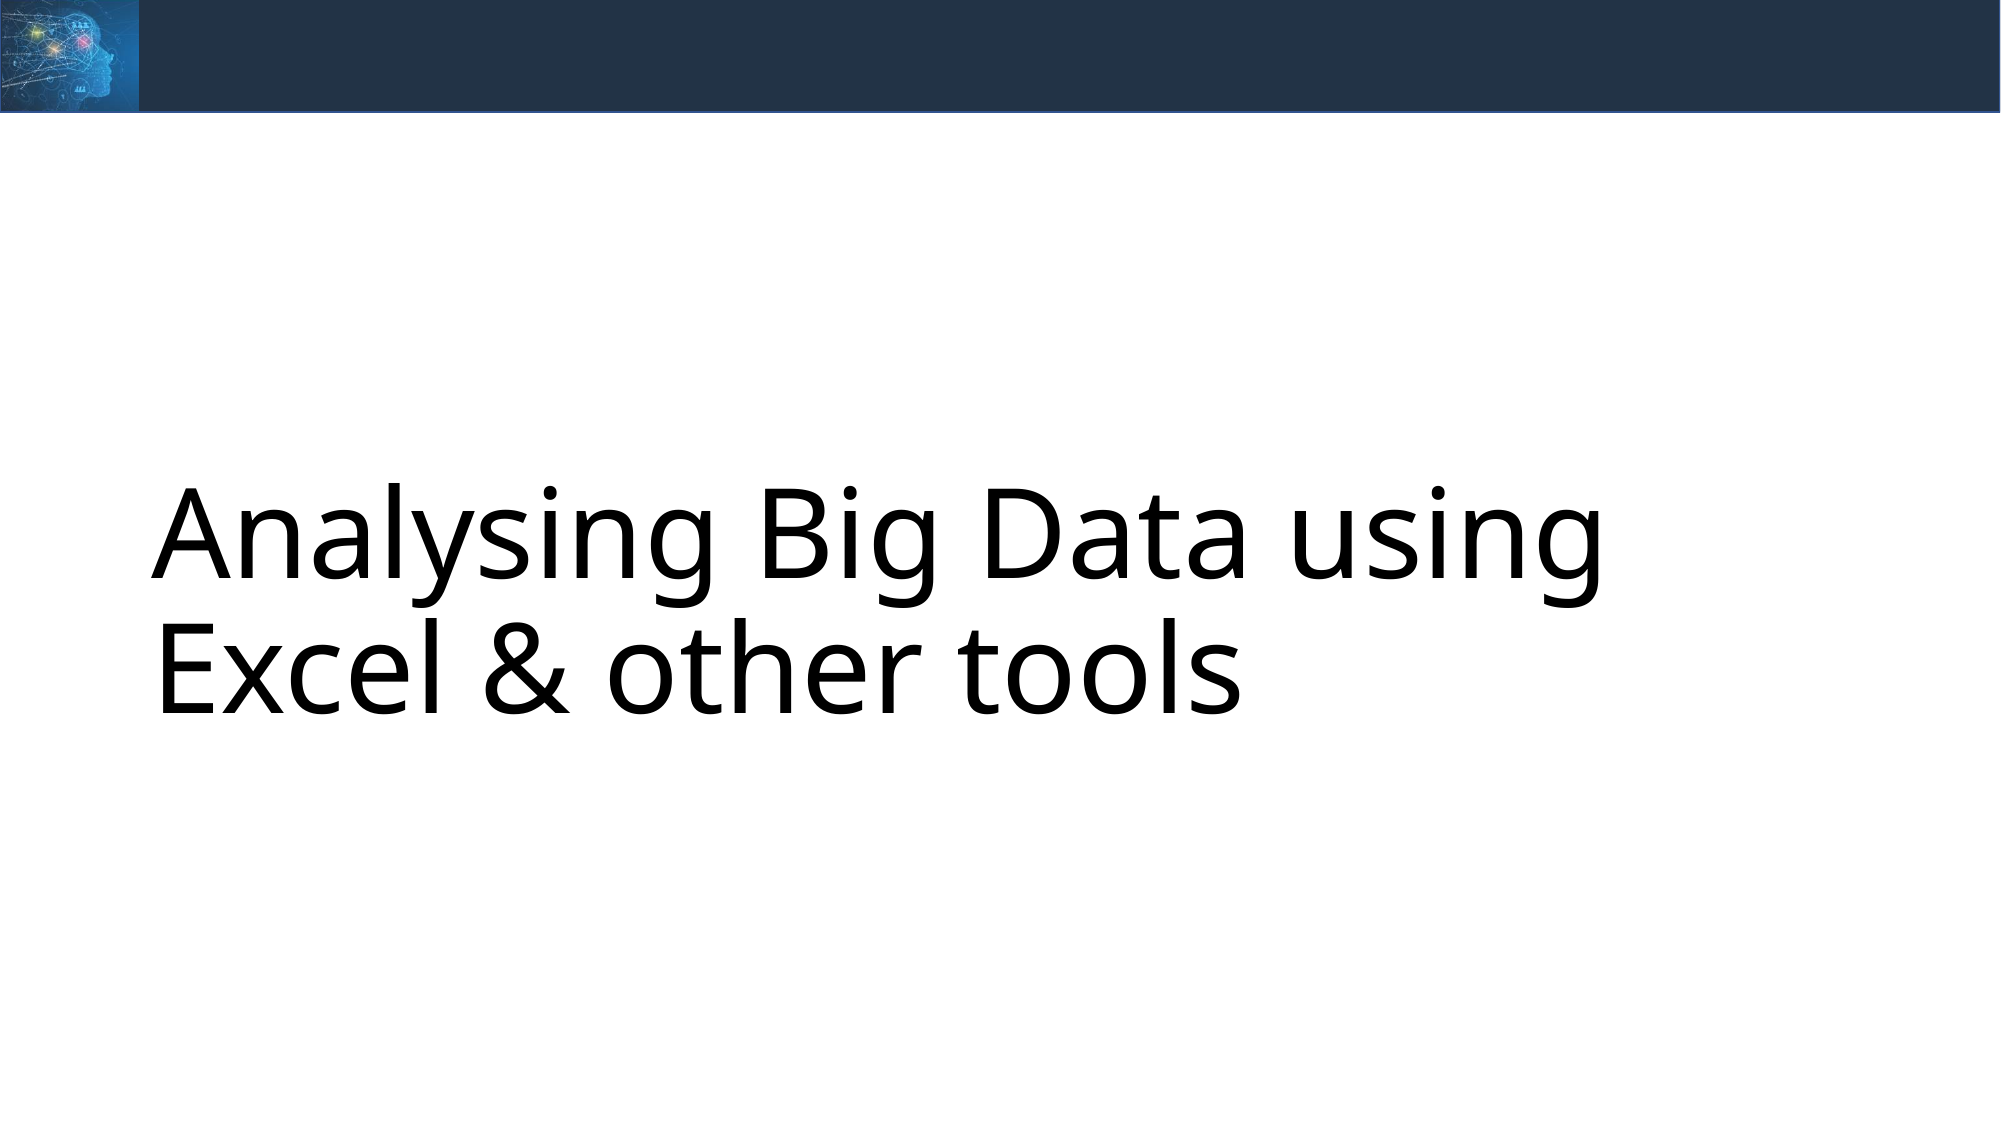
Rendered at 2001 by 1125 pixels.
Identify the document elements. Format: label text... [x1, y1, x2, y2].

title Analysing Big Data using Excel & other tools [136, 280, 1862, 749]
picture [2, 0, 139, 111]
